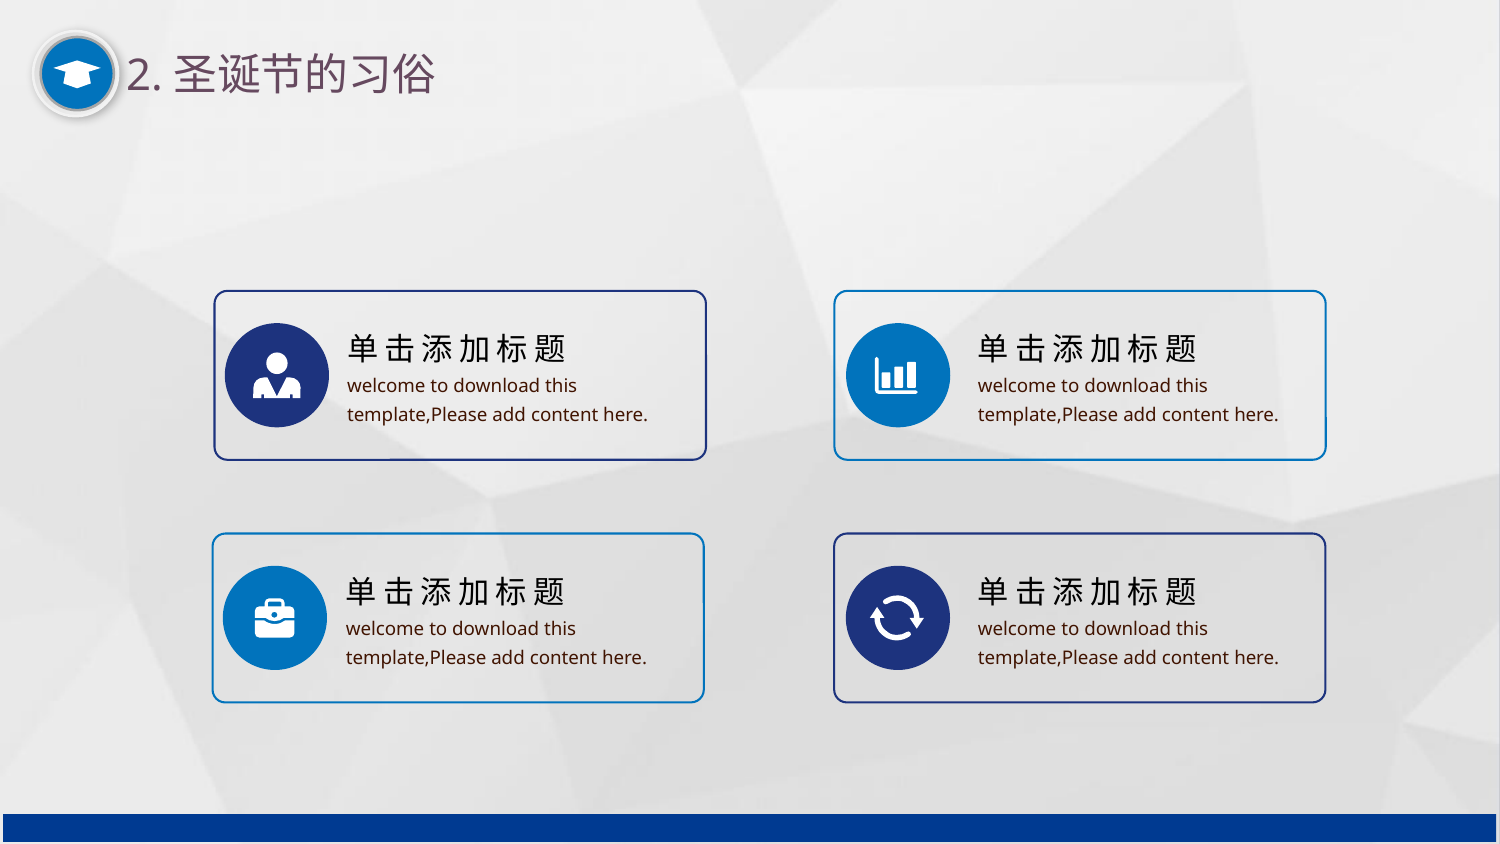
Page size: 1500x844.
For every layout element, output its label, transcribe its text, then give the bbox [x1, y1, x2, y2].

text_box 单击添加标题 welcome to download this template,Please add content here. [963, 310, 1315, 433]
picture [0, 0, 1500, 844]
text_box 单击添加标题 welcome to download this template,Please add content here. [332, 310, 690, 433]
text_box [2, 813, 1497, 843]
text_box 2.圣诞节的习俗 [119, 39, 451, 107]
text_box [874, 356, 918, 394]
text_box [845, 322, 952, 429]
text_box [833, 532, 1327, 704]
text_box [32, 30, 119, 117]
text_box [869, 595, 924, 641]
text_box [254, 598, 295, 638]
text_box [844, 564, 952, 672]
text_box [223, 322, 331, 429]
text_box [253, 352, 301, 399]
text_box [211, 532, 705, 704]
text_box 单击添加标题 welcome to download this template,Please add content here. [331, 553, 690, 676]
text_box [833, 289, 1327, 461]
text_box 单击添加标题 welcome to download this template,Please add content here. [963, 553, 1310, 676]
text_box [221, 564, 329, 672]
text_box [213, 289, 708, 461]
